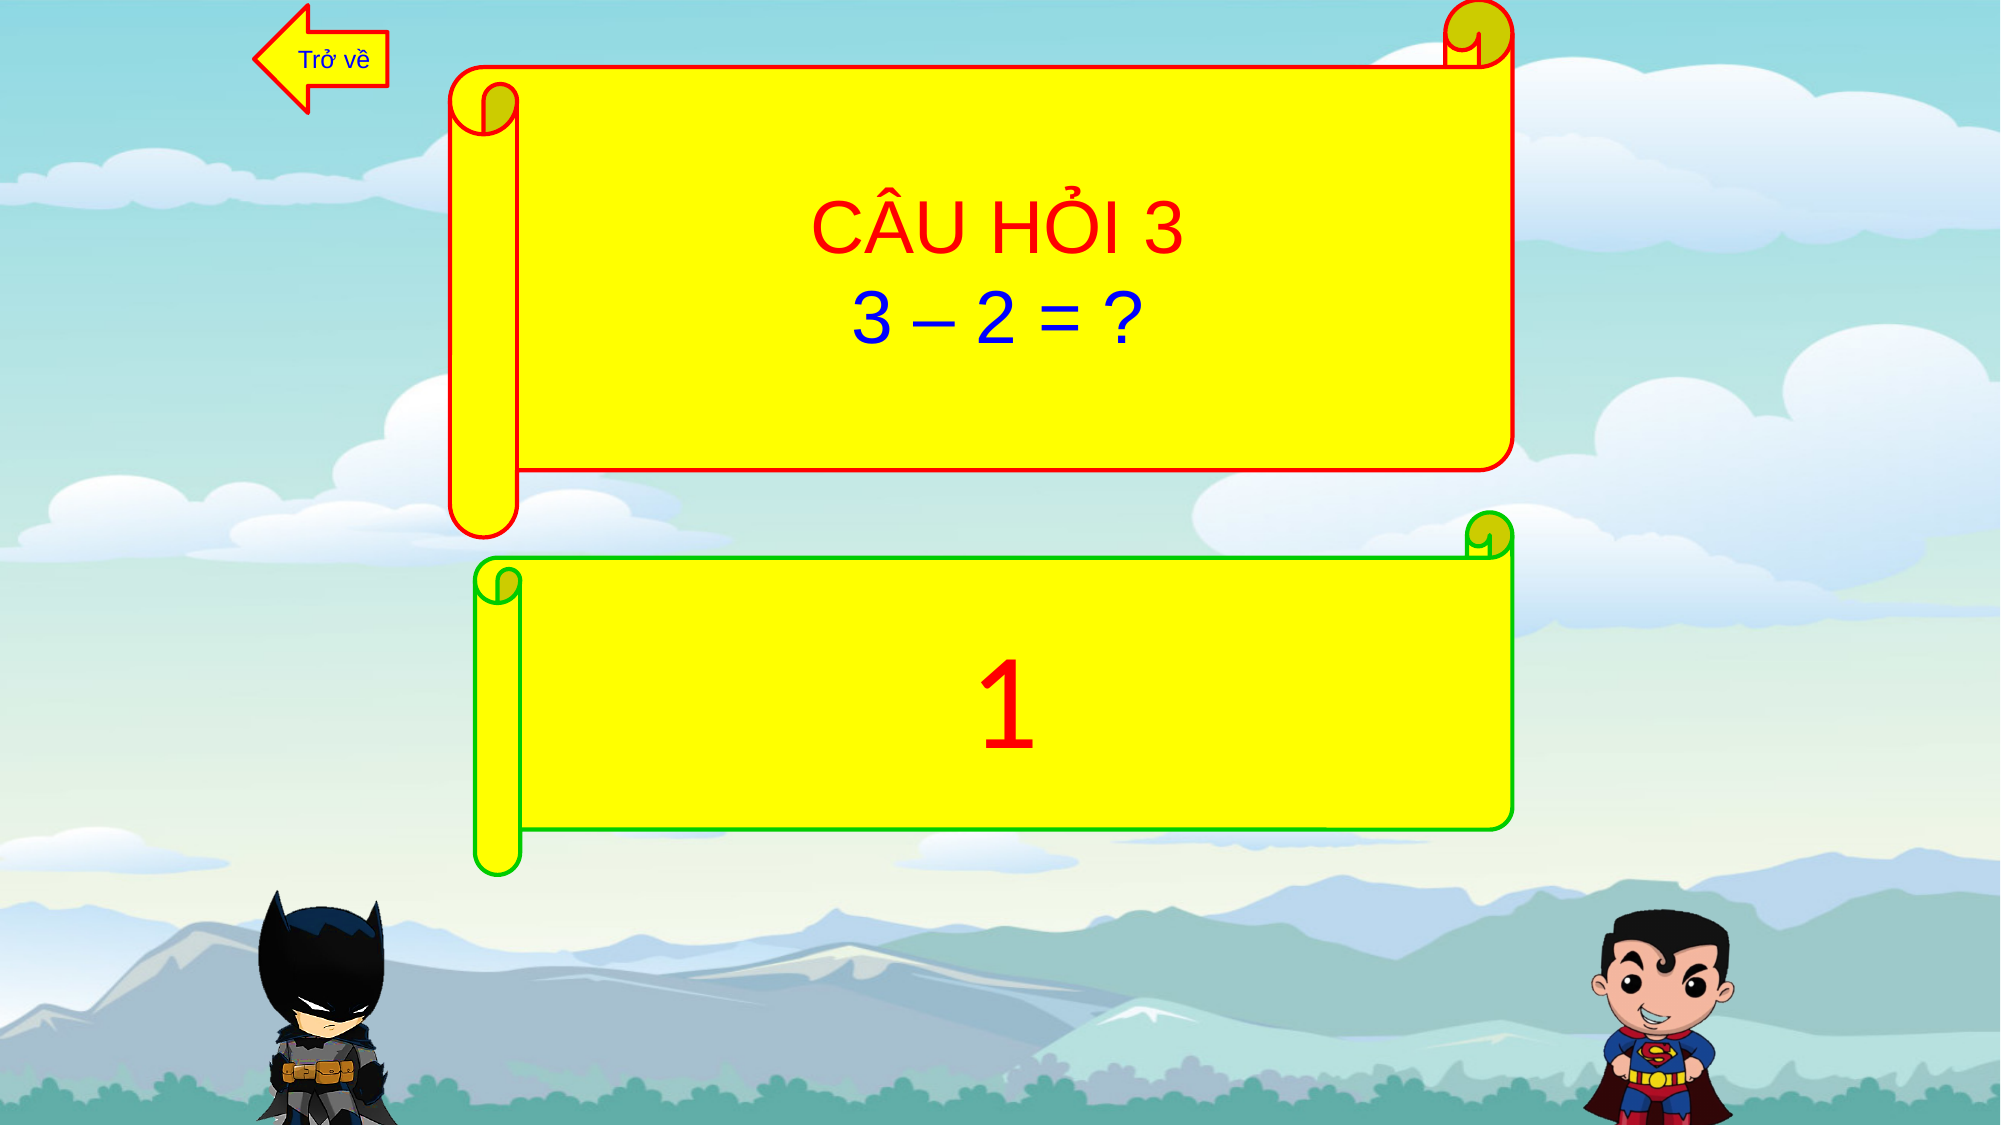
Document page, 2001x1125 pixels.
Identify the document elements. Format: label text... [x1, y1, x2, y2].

picture [0, 0, 2001, 1125]
text_box 1 [472, 510, 1515, 877]
text_box CÂU HỎI 3 3 – 2 = ? [447, 0, 1515, 540]
text_box Trở về [251, 3, 390, 115]
